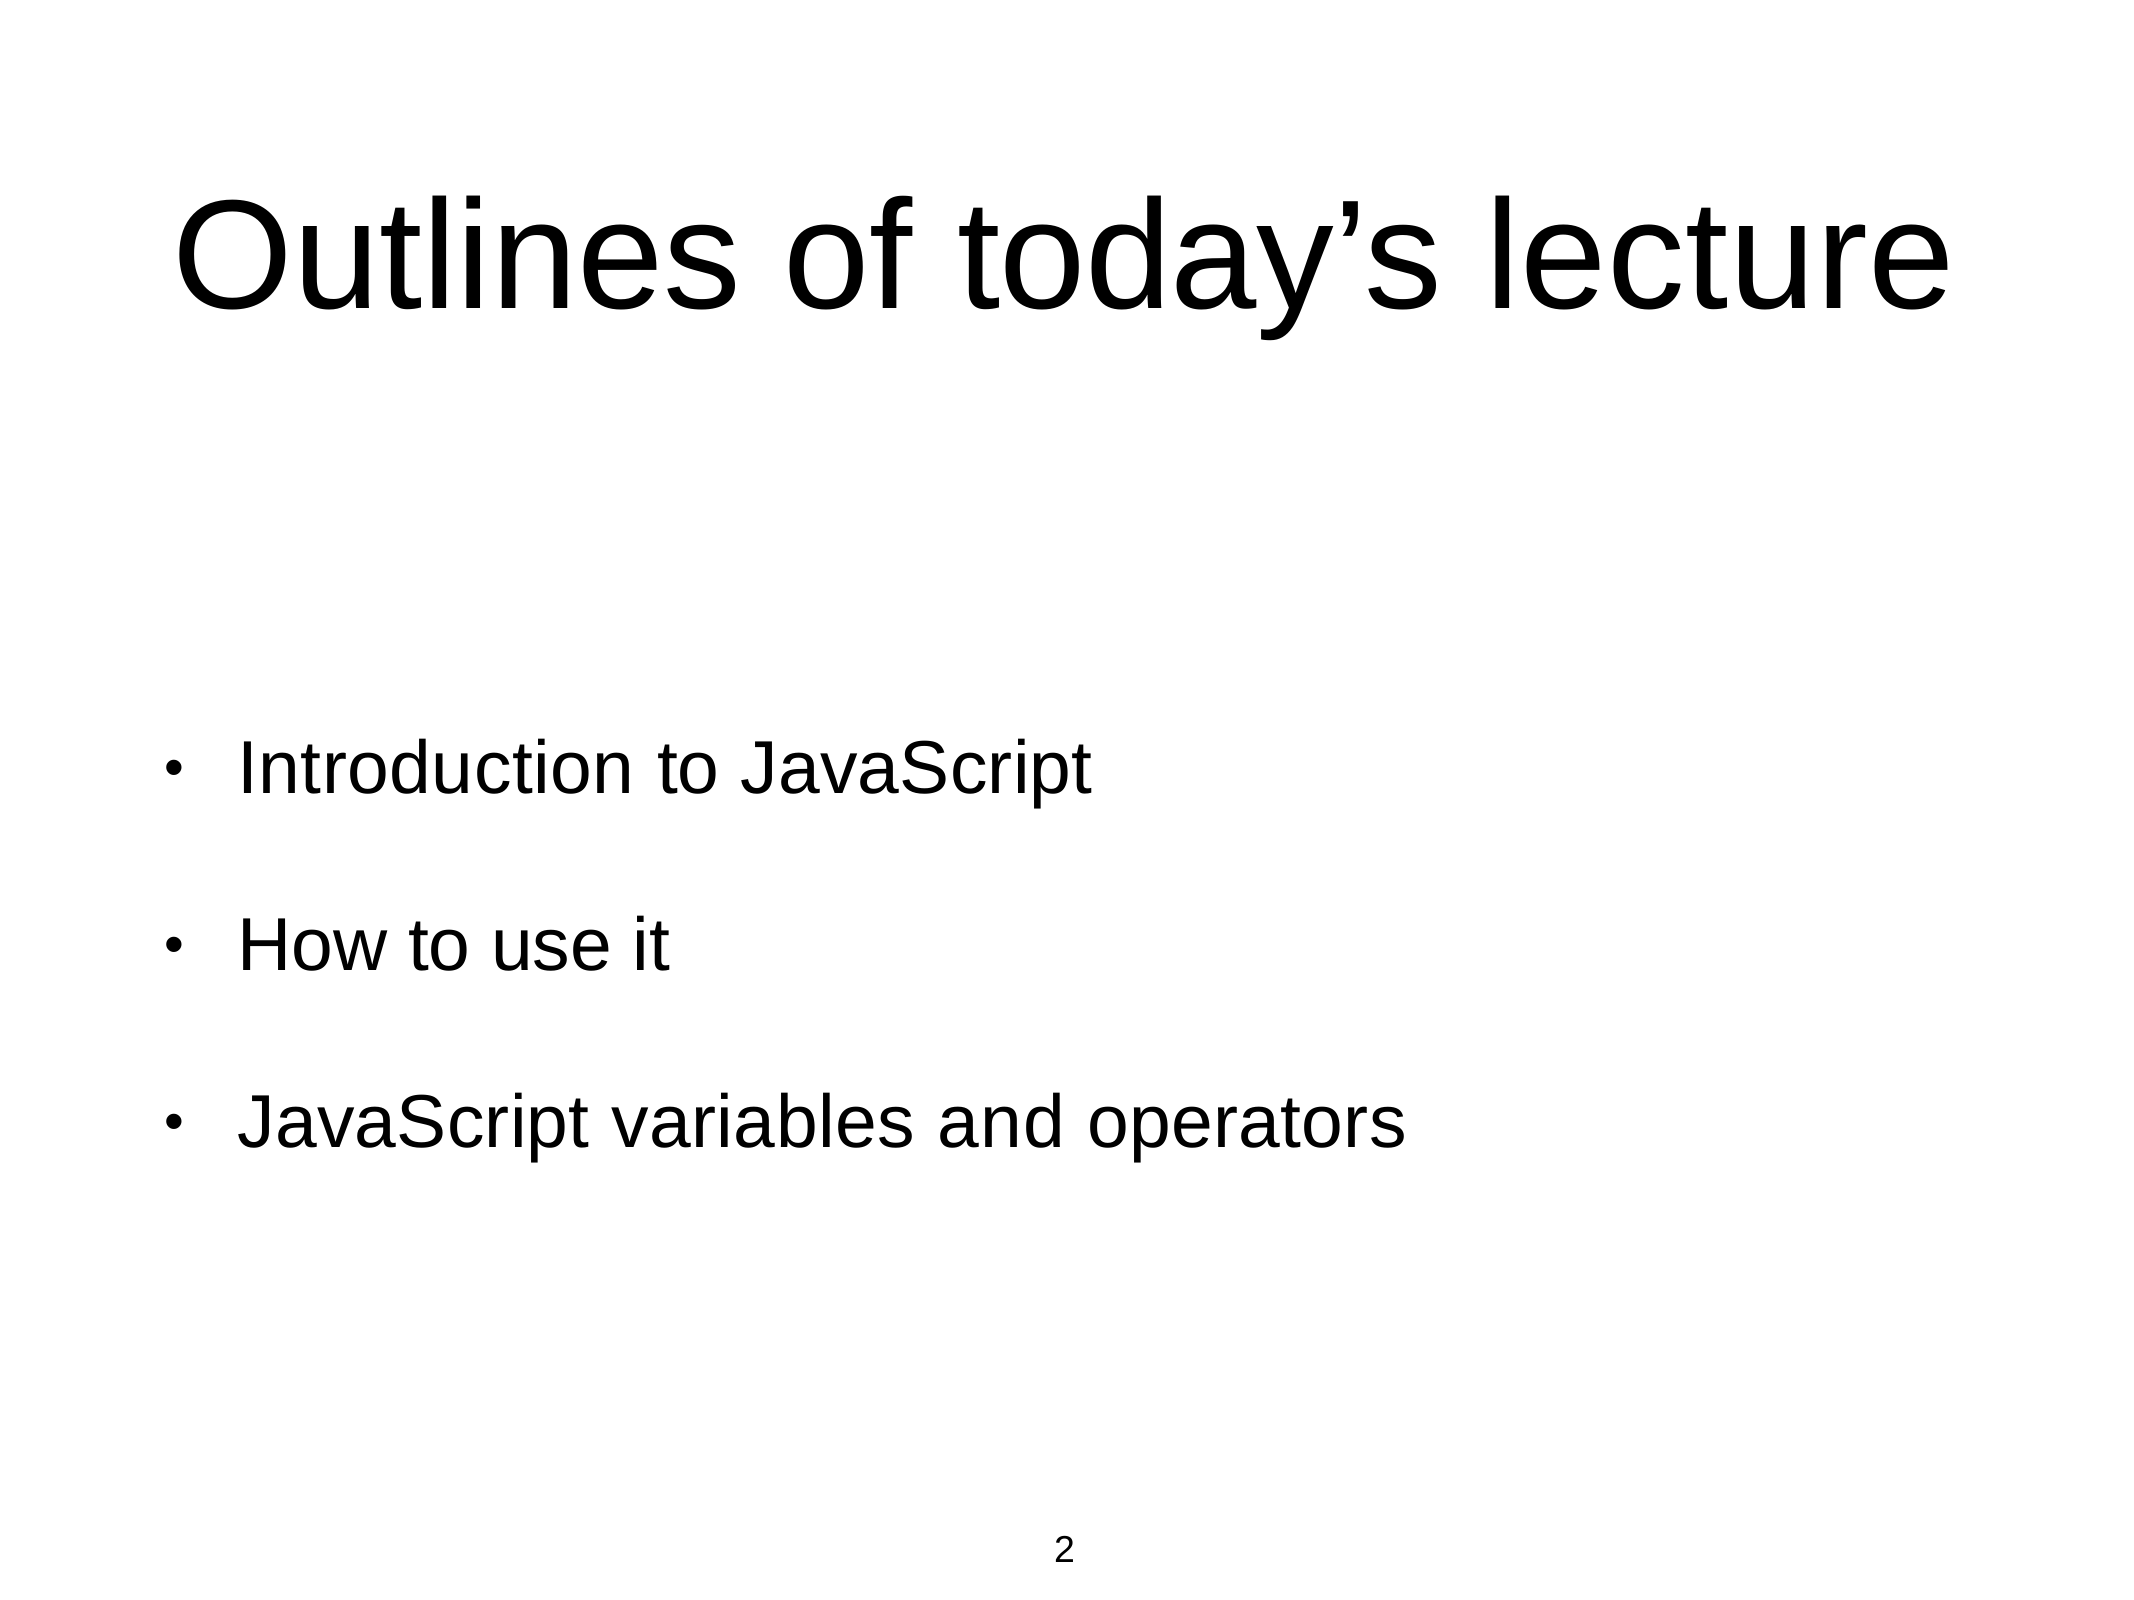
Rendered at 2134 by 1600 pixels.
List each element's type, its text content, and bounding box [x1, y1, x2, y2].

text_box • [162, 1083, 195, 1152]
text_box How to use it [235, 895, 673, 986]
text_box • [162, 906, 195, 975]
text_box JavaScript variables and operators [235, 1072, 1411, 1163]
slide_number 2 [1039, 1531, 1090, 1600]
text_box • [162, 729, 195, 798]
text_box Introduction to JavaScript [235, 718, 1097, 809]
title Outlines of today’s lecture [162, 85, 1971, 421]
